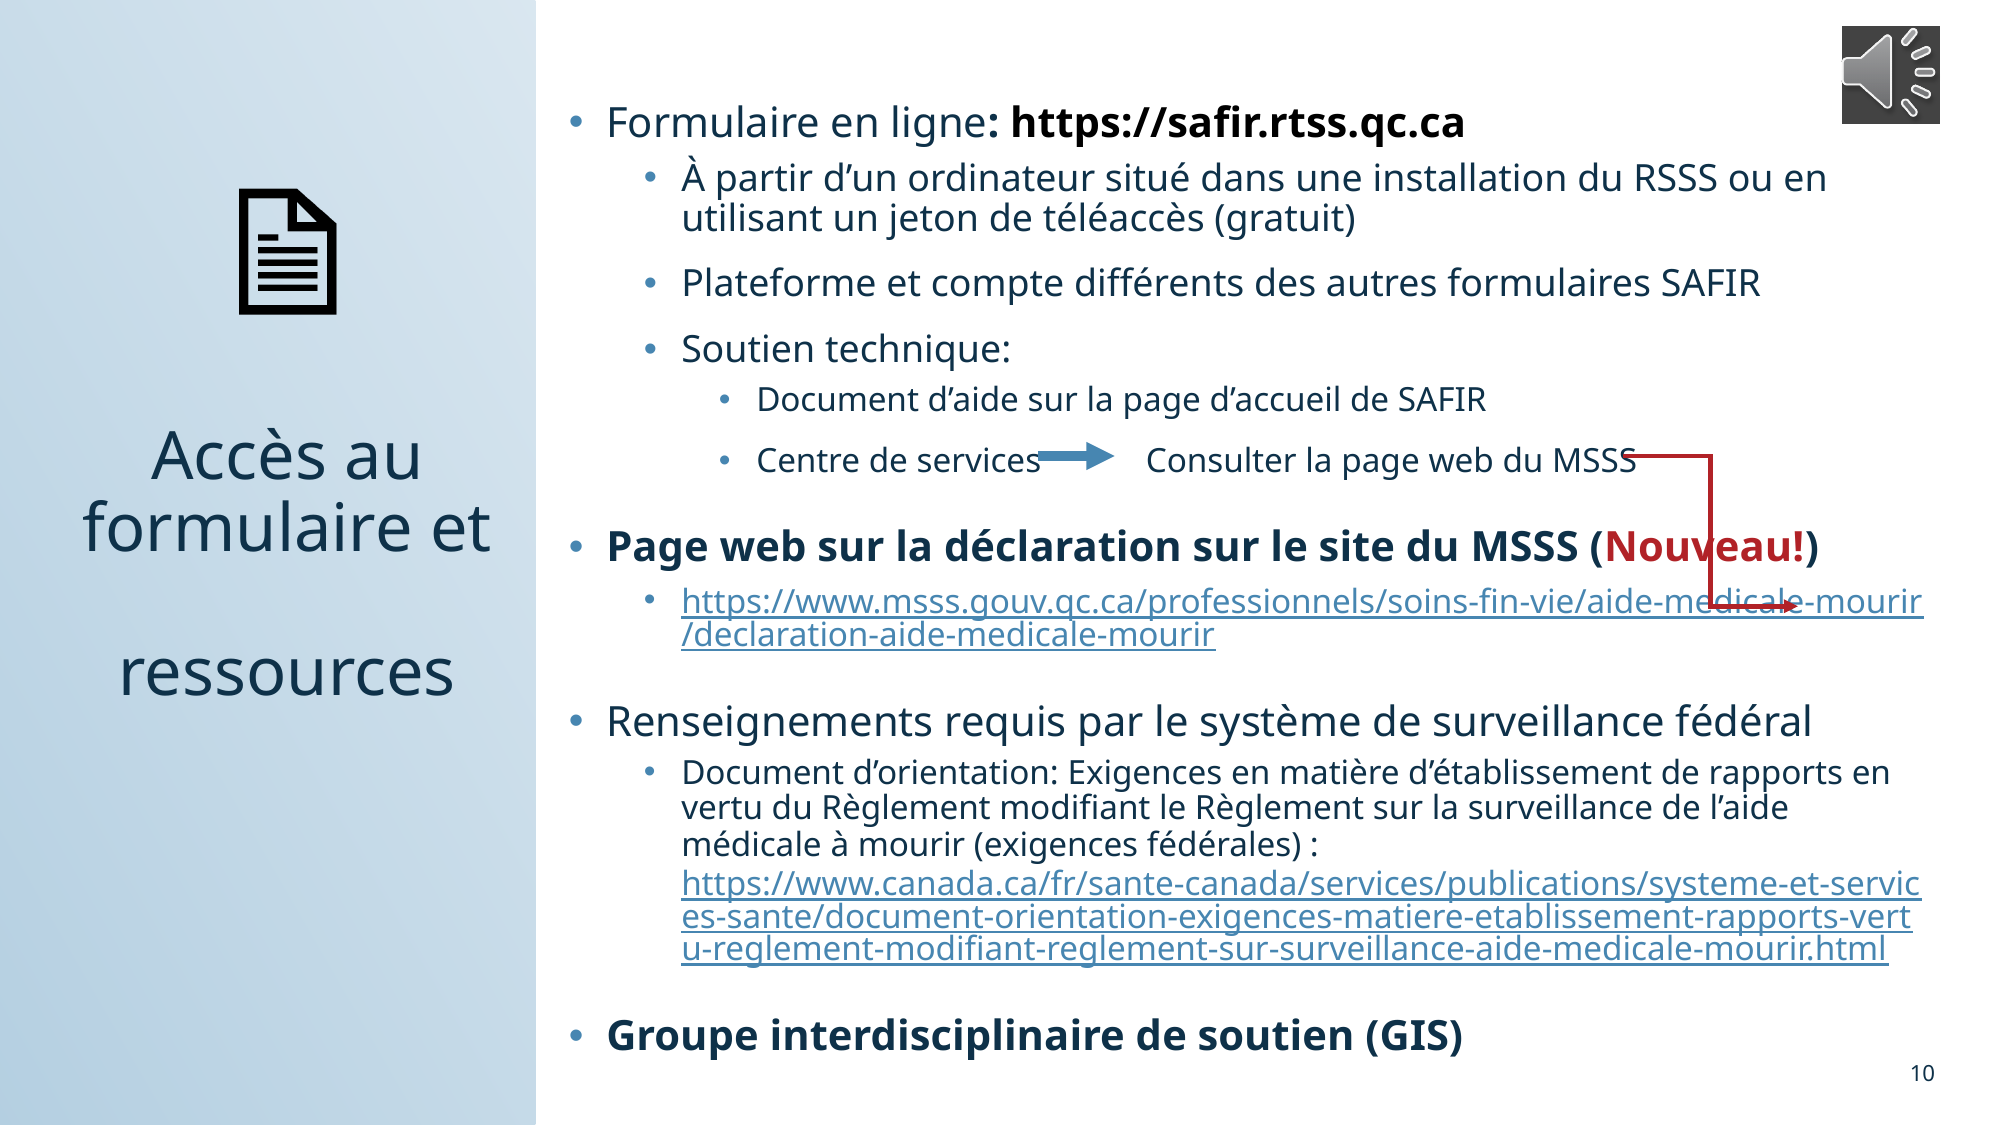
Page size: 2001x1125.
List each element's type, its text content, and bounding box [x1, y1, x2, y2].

list Formulaire en ligne: https://safir.rtss.qc.ca À partir d’un ordinateur situé dans une installation du RSSS ou en utilisant un jeton de téléaccès (gratuit) Plateforme et compte différents des autres formulaires SAFIR Soutien technique: Document d’aide sur la page d’accueil de SAFIR Centre de services Consulter la page web du MSSS Page web sur la déclaration sur le site du MSSS (Nouveau!) https://www.msss.gouv.qc.ca/professionnels/soins-fin-vie/aide-medicale-mourir/declaration-aide-medicale-mourir Renseignements requis par le système de surveillance fédéral Document d’orientation: Exigences en matière d’établissement de rapports en vertu du Règlement modifiant le Règlement sur la surveillance de l’aide médicale à mourir (exigences fédérales) : https://www.canada.ca/fr/sante-canada/services/publications/systeme-et-services-sante/document-orientation-exigences-matiere-etablissement-rapports-vertu-reglement-modifiant-reglement-sur-surveillance-aide-medicale-mourir.html Groupe interdisciplinaire de soutien (GIS) [553, 93, 1942, 1067]
picture [212, 176, 363, 327]
picture [1841, 24, 1941, 125]
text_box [1622, 456, 1798, 607]
title Accès au formulaire et ressources [58, 93, 516, 1038]
